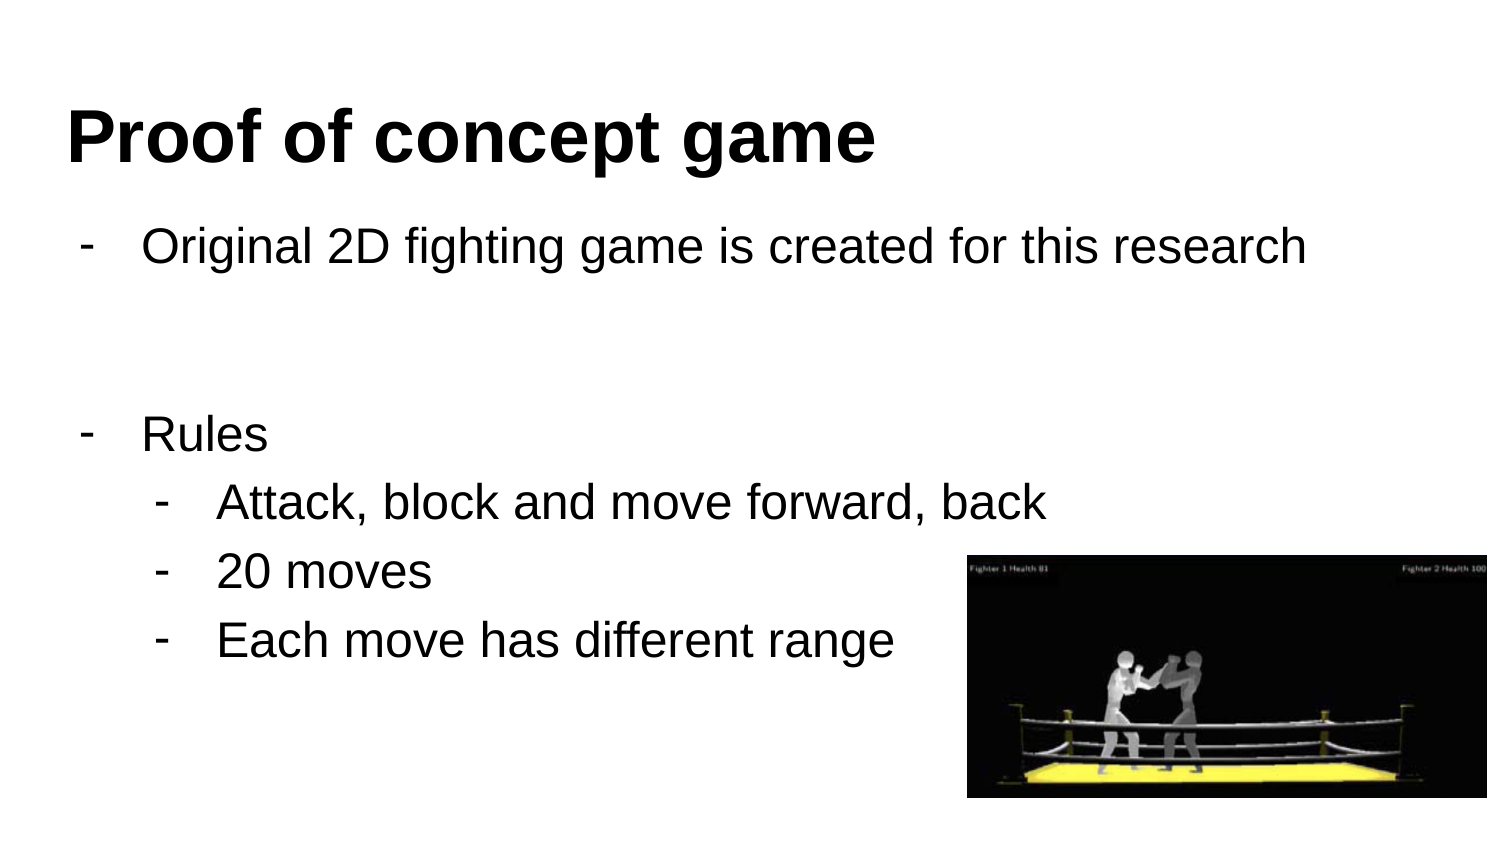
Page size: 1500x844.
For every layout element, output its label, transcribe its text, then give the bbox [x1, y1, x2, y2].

picture [967, 555, 1487, 799]
title Proof of concept game [51, 72, 1449, 167]
list Original 2D fighting game is created for this research Rules Attack, block and move forward, back 20 moves Each move has different range [51, 189, 1449, 750]
